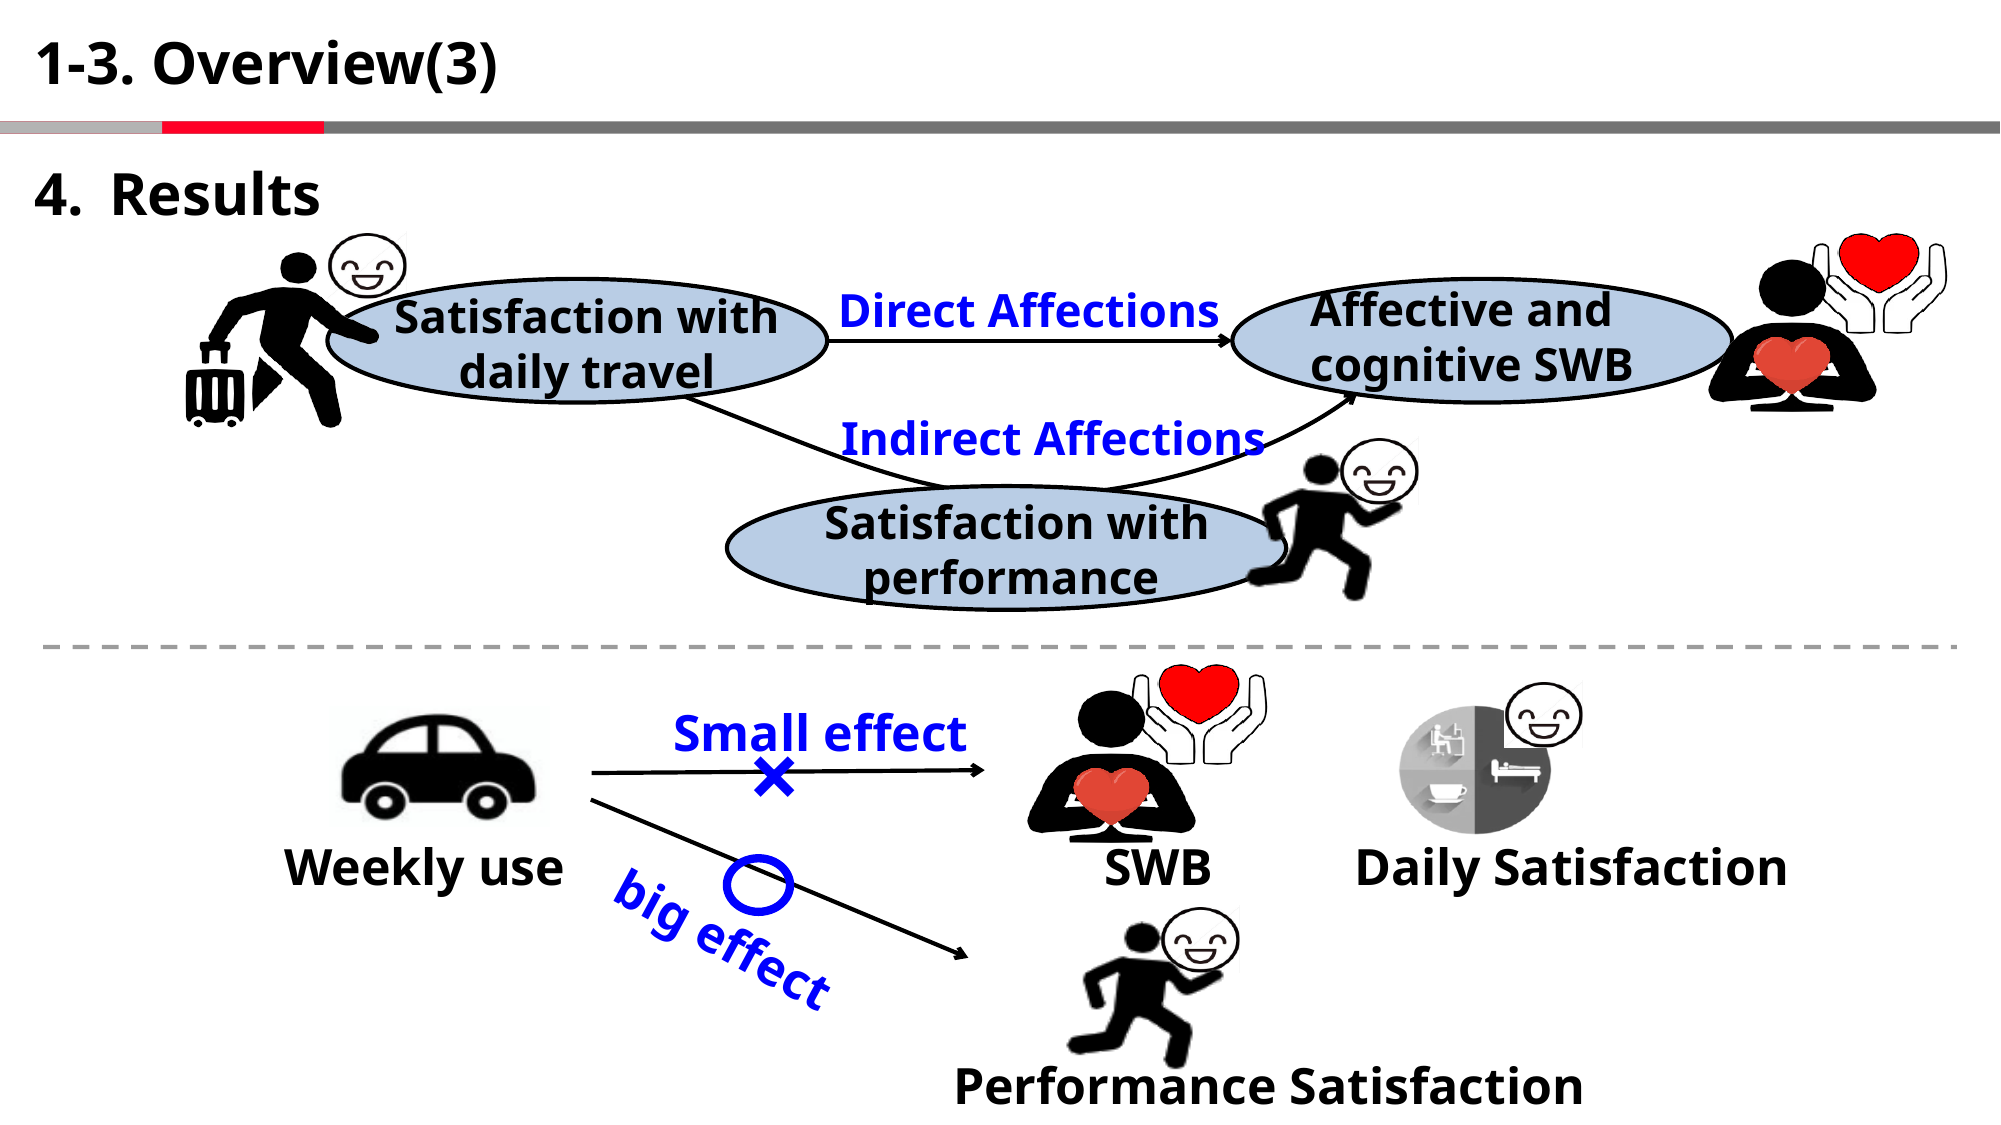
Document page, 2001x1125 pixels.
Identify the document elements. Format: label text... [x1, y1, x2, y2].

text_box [591, 769, 985, 774]
picture [1017, 659, 1277, 846]
picture [1397, 680, 1584, 836]
text_box Satisfaction with performance [769, 486, 1232, 611]
text_box Affective and cognitive SWB [1295, 273, 1692, 399]
text_box SWB [1089, 827, 1229, 903]
picture [1237, 436, 1419, 610]
text_box [823, 344, 827, 354]
text_box Weekly use [269, 827, 585, 903]
text_box Daily Satisfaction [1339, 827, 1805, 903]
text_box Performance Satisfaction [938, 1046, 1601, 1122]
text_box Direct Affections [823, 273, 1235, 344]
text_box Satisfaction with daily travel [394, 280, 823, 406]
picture [1697, 228, 1958, 415]
text_box [881, 472, 1194, 486]
text_box big effect [698, 967, 860, 1036]
text_box Indirect Affections [826, 402, 1281, 472]
title 1-3. Overview(3) [19, 19, 586, 105]
text_box [1232, 298, 1295, 383]
picture [329, 705, 550, 827]
text_box [1390, 399, 1575, 404]
picture [1059, 904, 1240, 1078]
text_box [726, 514, 769, 582]
picture [174, 231, 407, 435]
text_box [590, 799, 969, 959]
text_box × [734, 782, 817, 798]
text_box Small effect [658, 693, 984, 769]
text_box [706, 392, 1350, 453]
text_box Results [19, 149, 2000, 265]
